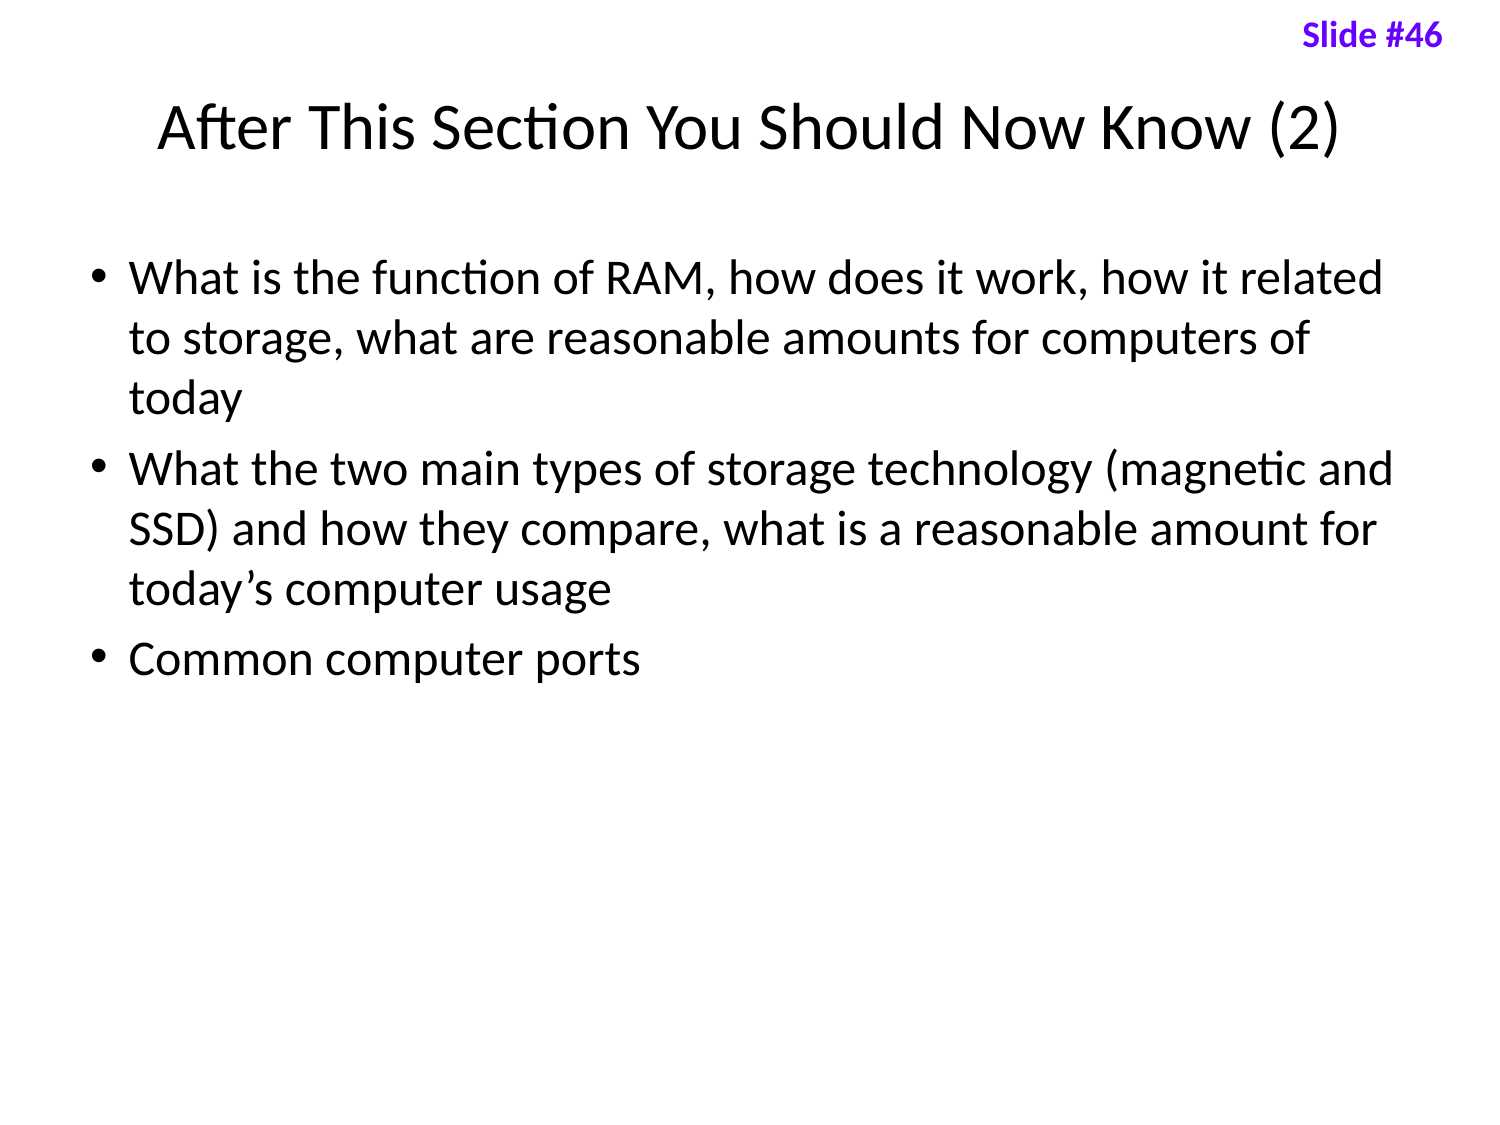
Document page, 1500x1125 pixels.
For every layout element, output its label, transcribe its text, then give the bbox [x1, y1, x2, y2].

list What is the function of RAM, how does it work, how it related to storage, what are reasonable amounts for computers of today What the two main types of storage technology (magnetic and SSD) and how they compare, what is a reasonable amount for today’s computer usage Common computer ports [75, 237, 1425, 1063]
title After This Section You Should Now Know (2) [75, 45, 1425, 200]
